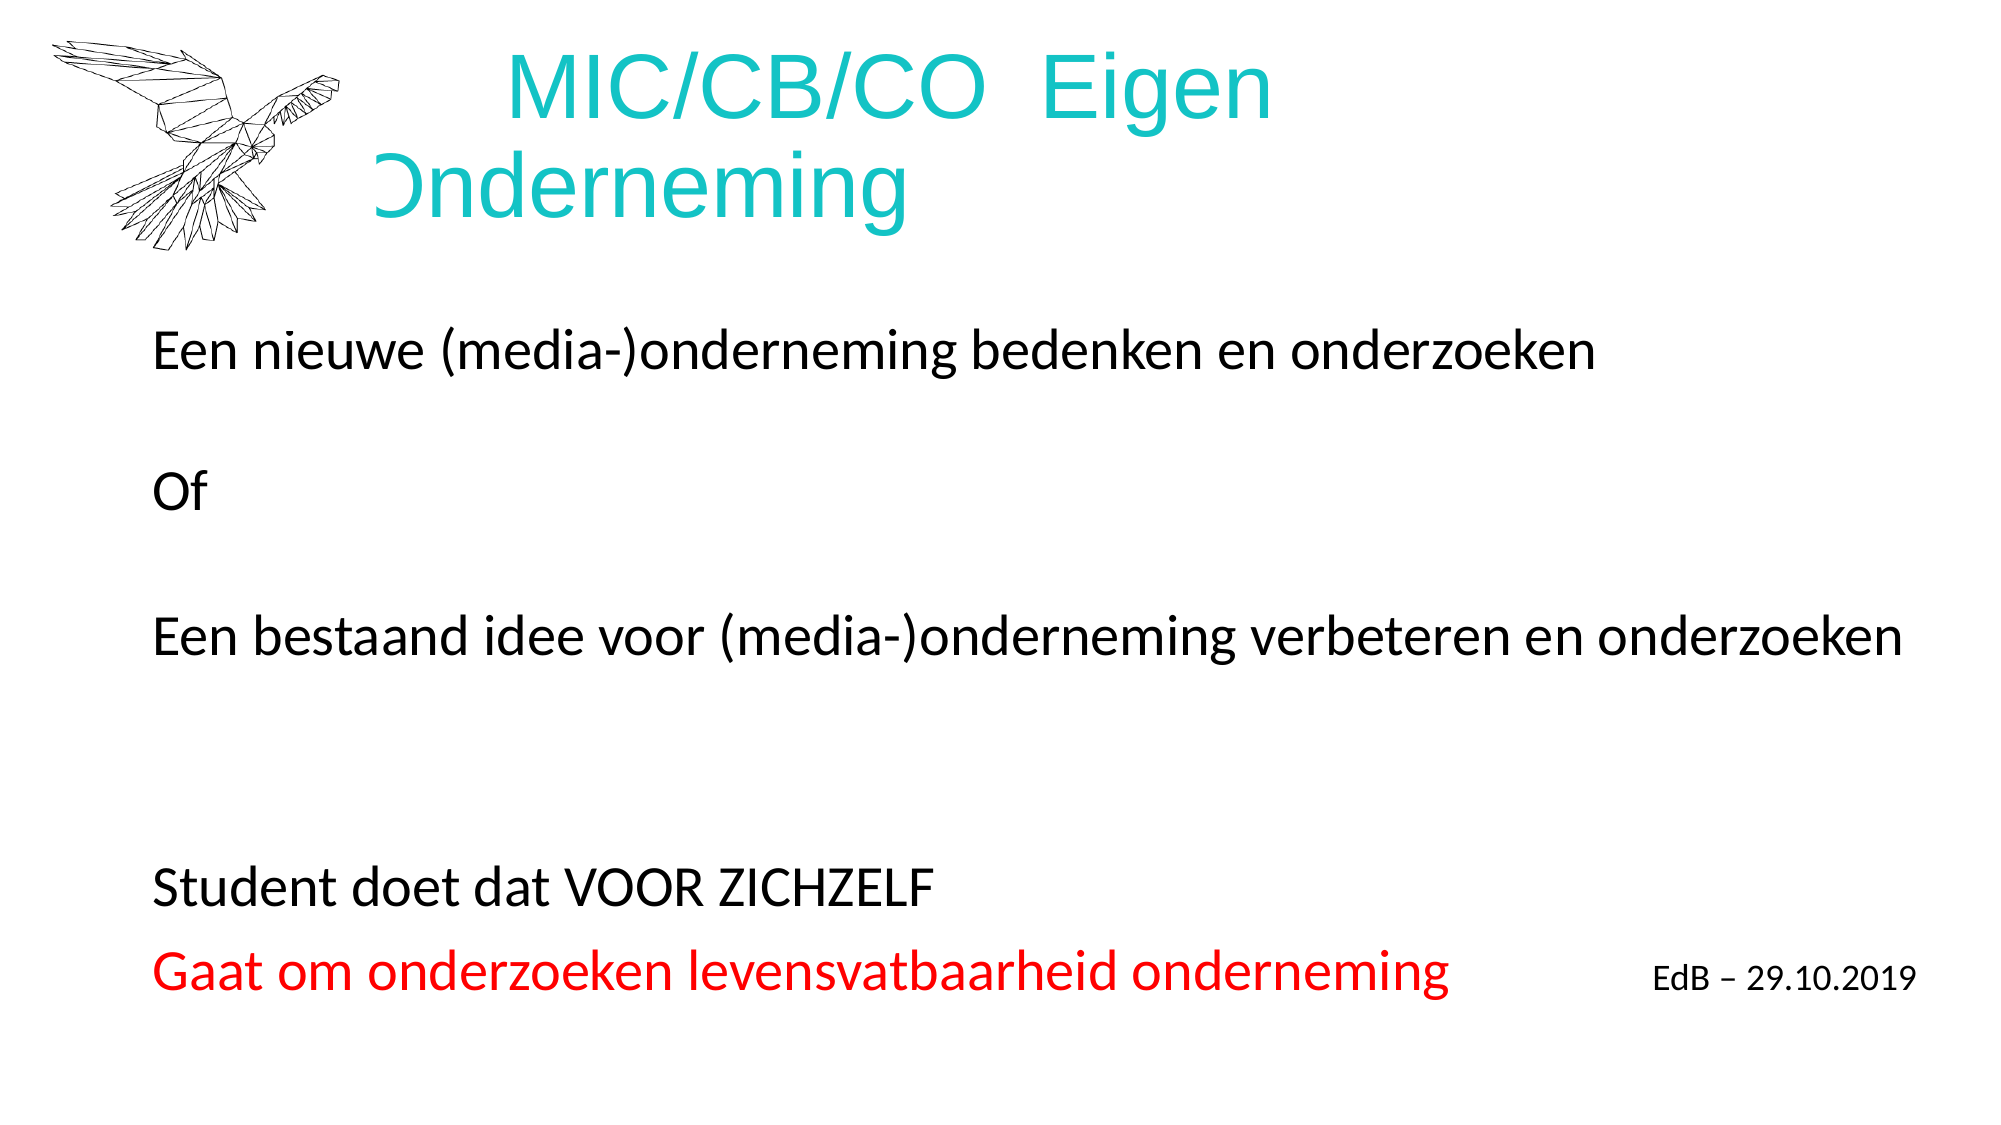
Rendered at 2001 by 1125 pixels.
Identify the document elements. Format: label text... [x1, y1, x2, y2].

text_box MIC/CB/CO Eigen Onderneming [340, 0, 1841, 277]
list Een nieuwe (media-)onderneming bedenken en onderzoeken Of Een bestaand idee voor (media-)onderneming verbeteren en onderzoeken Student doet dat VOOR ZICHZELF Gaat om onderzoeken levensvatbaarheid onderneming EdB – 29.10.2019 [137, 311, 1964, 1004]
picture [22, 21, 377, 331]
